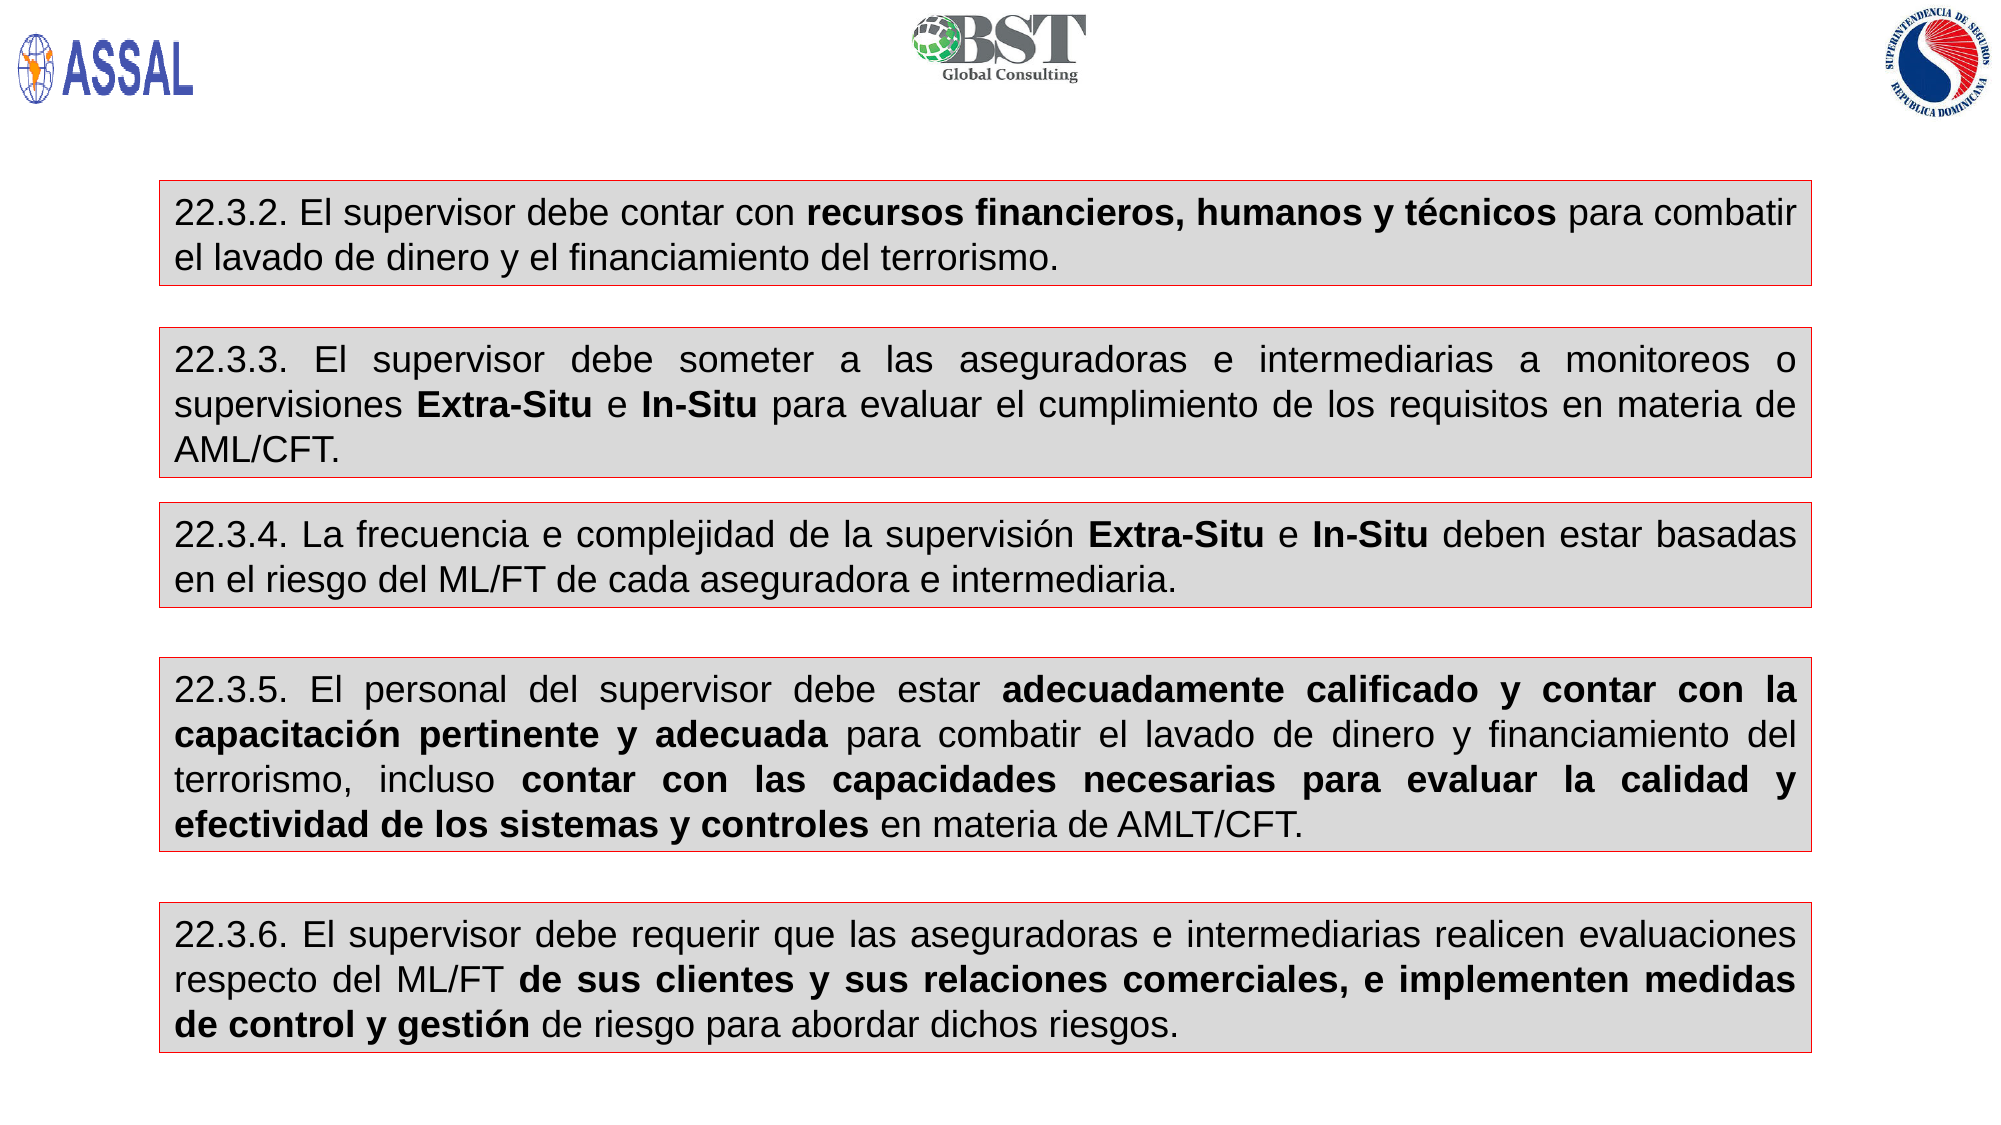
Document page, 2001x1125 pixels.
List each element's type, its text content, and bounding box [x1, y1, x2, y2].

picture [1881, 0, 2000, 126]
text_box 22.3.4. La frecuencia e complejidad de la supervisión Extra-Situ e In-Situ deben estar basadas en el riesgo del ML/FT de cada aseguradora e intermediaria. [159, 502, 1812, 608]
picture [907, 1, 1093, 86]
text_box 22.3.2. El supervisor debe contar con recursos financieros, humanos y técnicos para combatir el lavado de dinero y el financiamiento del terrorismo. [159, 180, 1812, 286]
picture [0, 1, 200, 123]
text_box 22.3.5. El personal del supervisor debe estar adecuadamente calificado y contar con la capacitación pertinente y adecuada para combatir el lavado de dinero y financiamiento del terrorismo, incluso contar con las capacidades necesarias para evaluar la calidad y efectividad de los sistemas y controles en materia de AMLT/CFT. [159, 657, 1812, 852]
text_box 22.3.6. El supervisor debe requerir que las aseguradoras e intermediarias realicen evaluaciones respecto del ML/FT de sus clientes y sus relaciones comerciales, e implementen medidas de control y gestión de riesgo para abordar dichos riesgos. [159, 902, 1812, 1053]
text_box 22.3.3. El supervisor debe someter a las aseguradoras e intermediarias a monitoreos o supervisiones Extra-Situ e In-Situ para evaluar el cumplimiento de los requisitos en materia de AML/CFT. [159, 327, 1812, 478]
